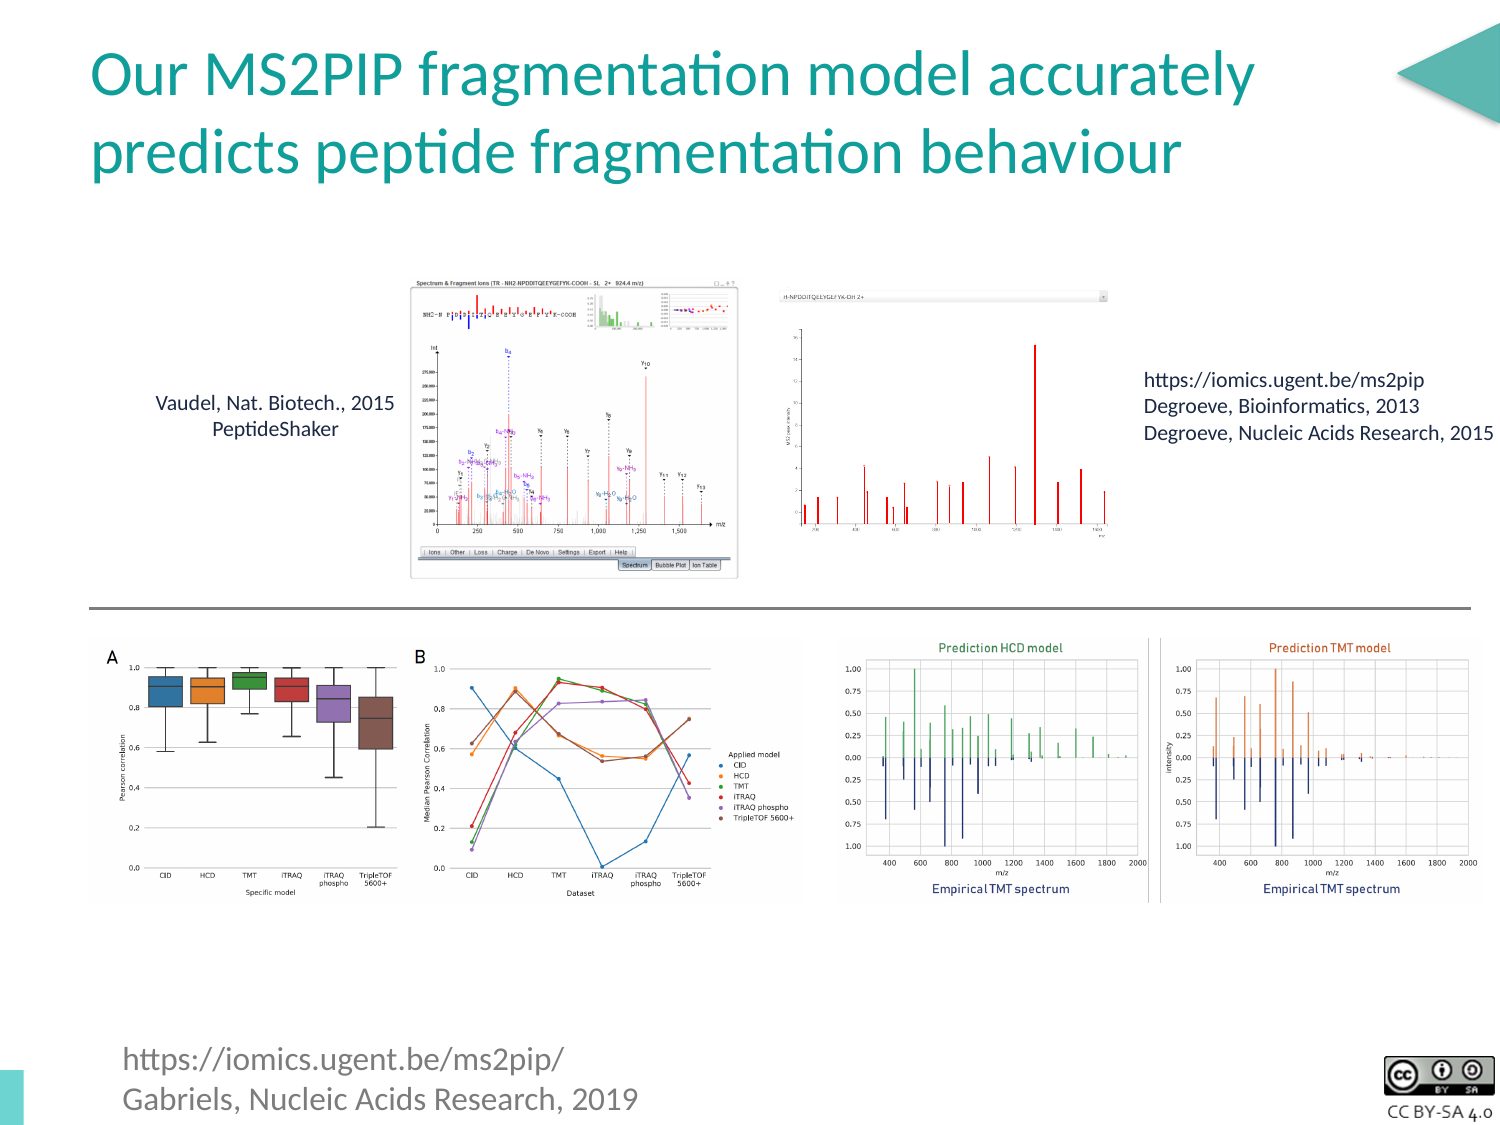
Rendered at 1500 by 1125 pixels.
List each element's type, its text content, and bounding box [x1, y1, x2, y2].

text_box https://iomics.ugent.be/ms2pip Degroeve, Bioinformatics, 2013 Degroeve, Nucleic Acids Research, 2015 [1129, 358, 1500, 452]
picture [837, 638, 1485, 903]
picture [1375, 1056, 1500, 1125]
picture [88, 638, 804, 903]
title Our MS2PIP fragmentation model accurately predicts peptide fragmentation behaviour [75, 23, 1399, 212]
picture [408, 275, 742, 580]
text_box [767, 287, 1118, 539]
text_box Vaudel, Nat. Biotech., 2015 PeptideShaker [140, 381, 403, 449]
text_box https://iomics.ugent.be/ms2pip/ Gabriels, Nucleic Acids Research, 2019 [107, 1029, 655, 1125]
